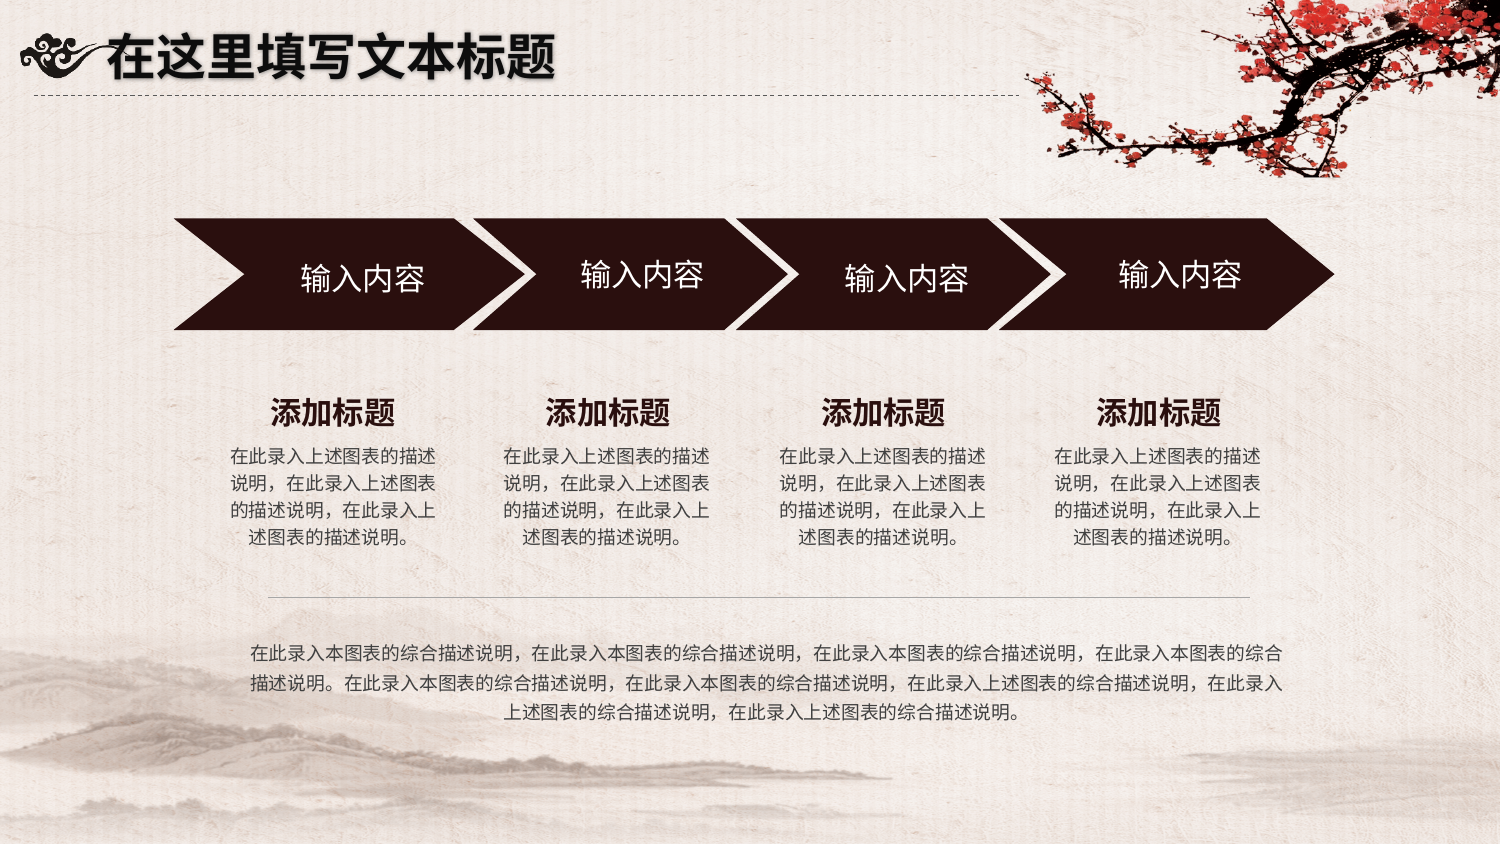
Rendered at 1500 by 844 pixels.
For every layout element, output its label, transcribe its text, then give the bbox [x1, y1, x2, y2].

text_box 在此录入上述图表的描述说明，在此录入上述图表的描述说明，在此录入上述图表的描述说明。 [215, 434, 451, 555]
text_box 在此录入上述图表的描述说明，在此录入上述图表的描述说明，在此录入上述图表的描述说明。 [766, 434, 1000, 555]
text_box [736, 218, 1051, 330]
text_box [1051, 218, 1335, 330]
text_box 在此录入上述图表的描述说明，在此录入上述图表的描述说明，在此录入上述图表的描述说明。 [1042, 434, 1273, 555]
text_box 添加标题 [809, 387, 958, 434]
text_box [173, 218, 525, 330]
text_box 在这里填写文本标题 [91, 17, 623, 93]
text_box 在此录入上述图表的描述说明，在此录入上述图表的描述说明，在此录入上述图表的描述说明。 [491, 434, 723, 555]
text_box 添加标题 [259, 387, 407, 434]
picture [0, 0, 1500, 844]
text_box 添加标题 [534, 387, 683, 434]
text_box 在此录入本图表的综合描述说明，在此录入本图表的综合描述说明，在此录入本图表的综合描述说明，在此录入本图表的综合描述说明。在此录入本图表的综合描述说明，在此录入本图表的综合描述说明，在此录入上述图表的综合描述说明，在此录入上述图表的综合描述说明，在此录入上述图表的综合描述说明。 [230, 629, 1301, 729]
text_box 添加标题 [1085, 387, 1233, 434]
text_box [525, 218, 736, 330]
